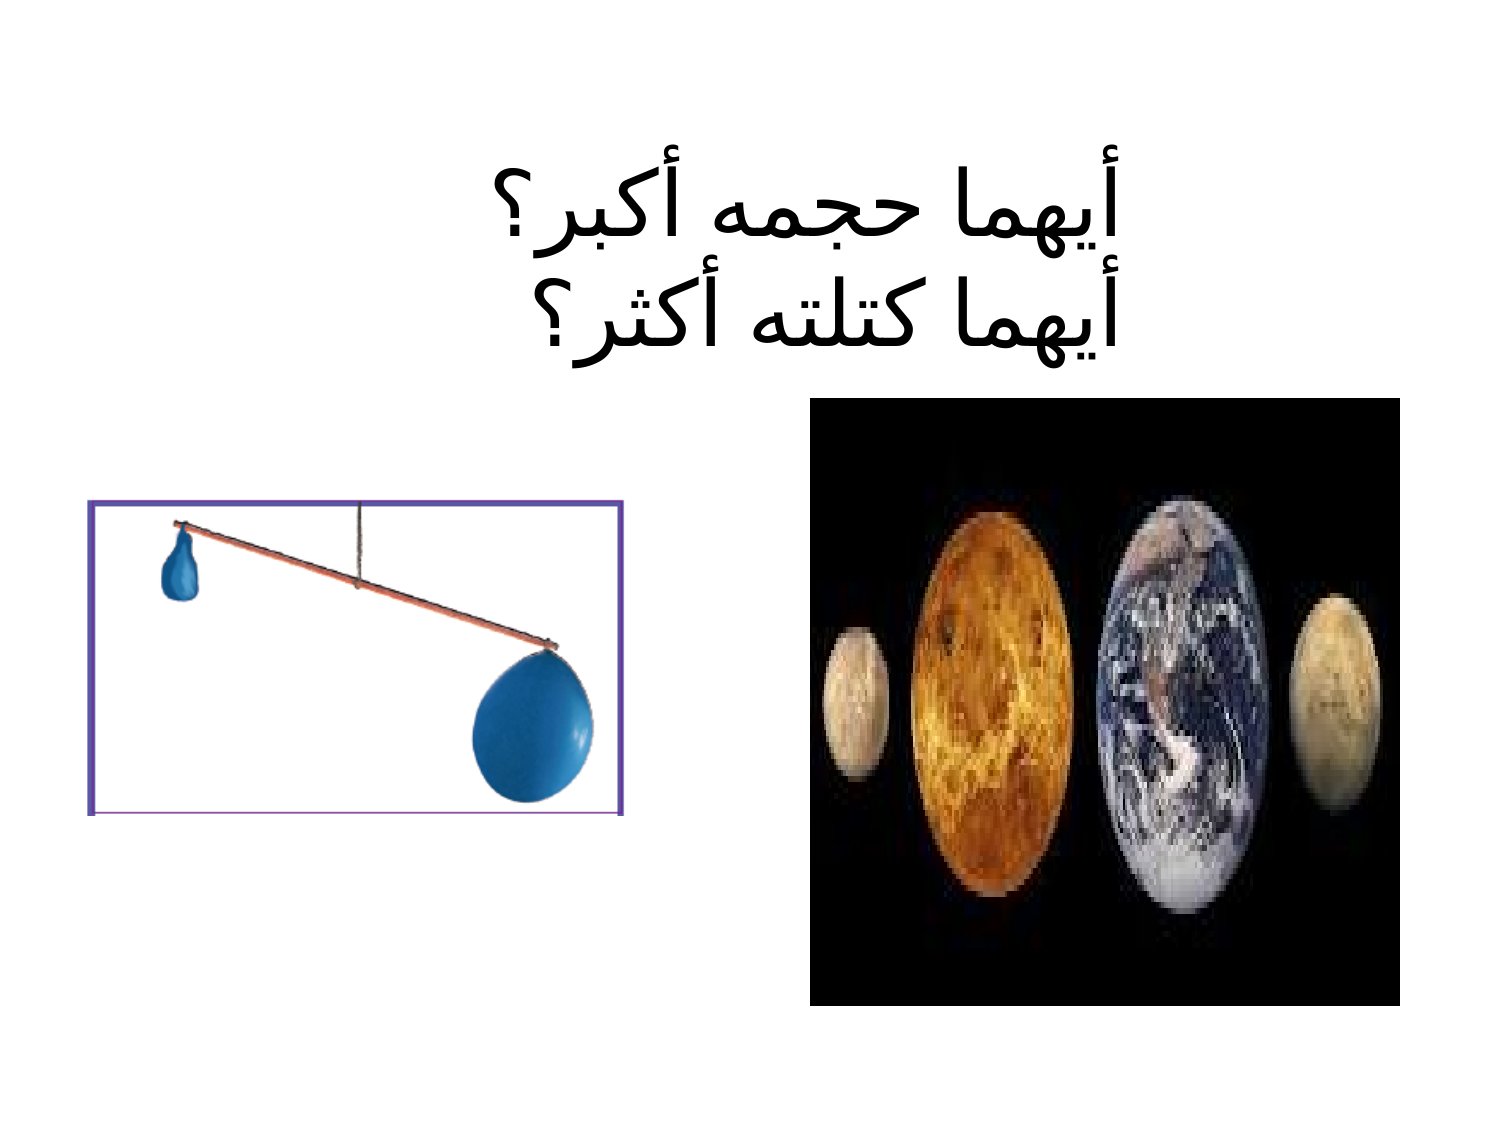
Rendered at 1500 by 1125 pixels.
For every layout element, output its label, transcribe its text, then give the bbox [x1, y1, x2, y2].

picture [809, 398, 1400, 1006]
text_box أيهما حجمه أكبر؟ أيهما كتلته أكثر؟ [386, 137, 1140, 372]
picture [64, 491, 664, 816]
